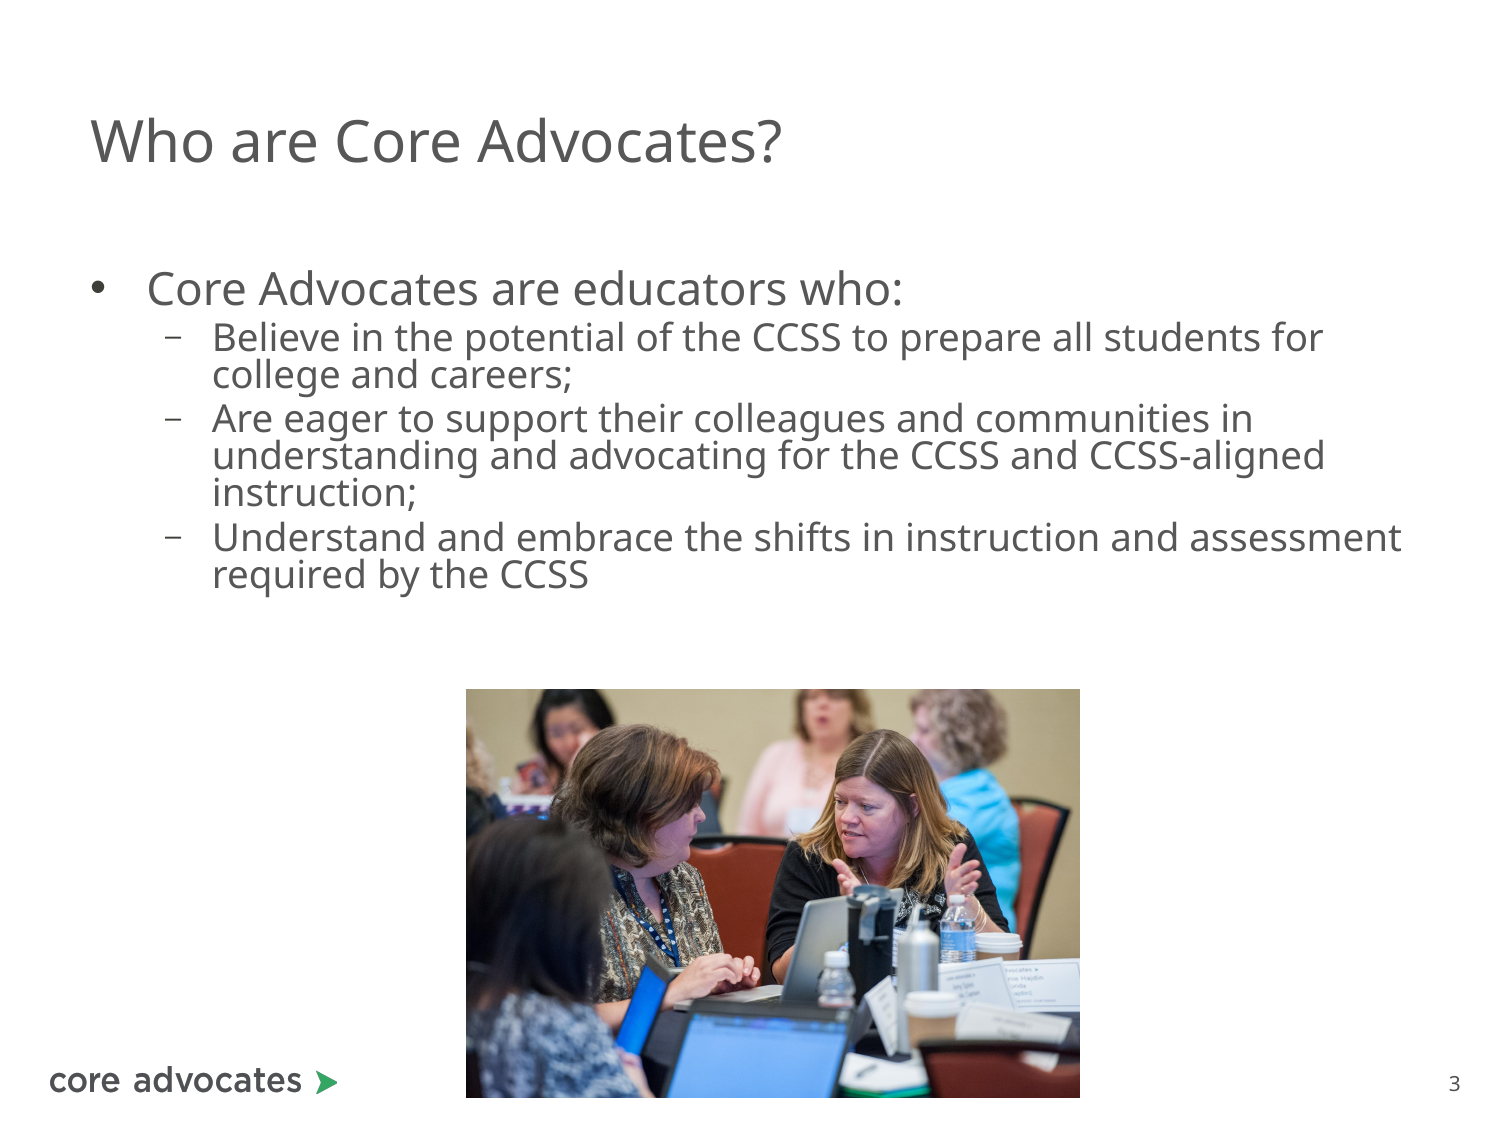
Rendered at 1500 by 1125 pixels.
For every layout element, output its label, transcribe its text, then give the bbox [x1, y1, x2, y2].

picture [50, 1066, 337, 1094]
title Who are Core Advocates? [75, 45, 1425, 233]
picture [466, 689, 1080, 1098]
list Core Advocates are educators who: Believe in the potential of the CCSS to prepare all students for college and careers; Are eager to support their colleagues and communities in understanding and advocating for the CCSS and CCSS-aligned instruction; Understand and embrace the shifts in instruction and assessment required by the CCSS [75, 262, 1425, 1005]
